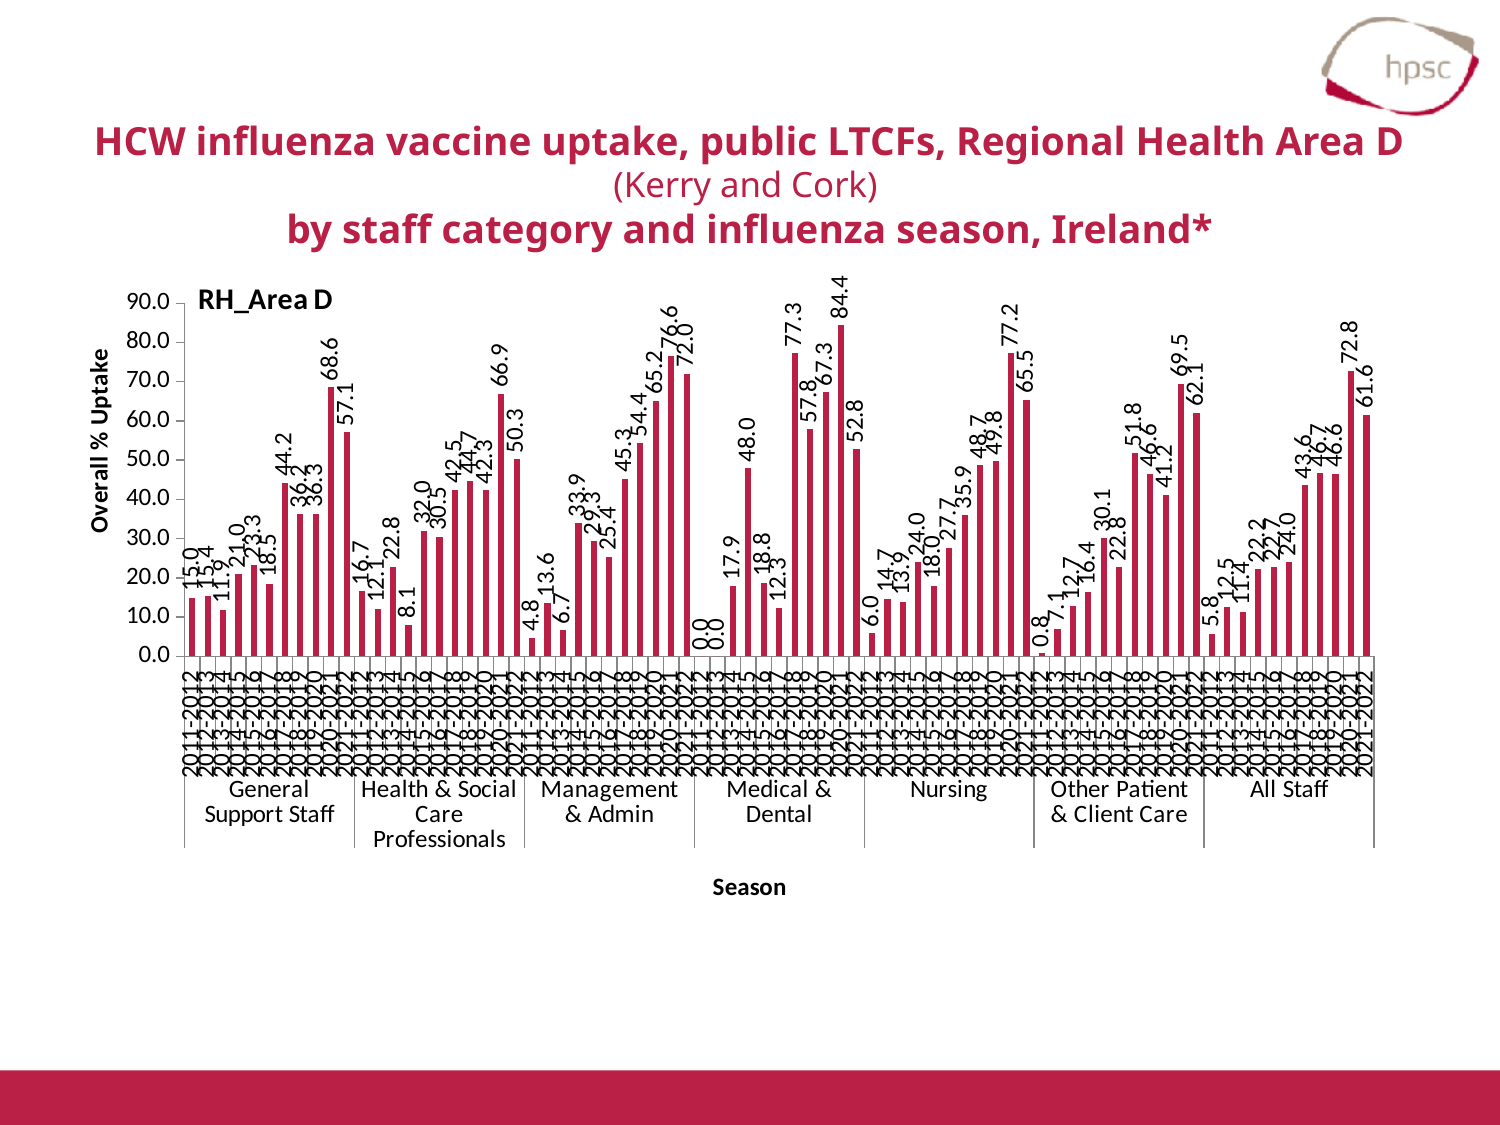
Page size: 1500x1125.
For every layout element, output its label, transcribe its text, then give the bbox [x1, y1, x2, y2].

text_box HCW influenza vaccine uptake, public LTCFs, Regional Health Area D (Kerry and Cork) by staff category and influenza season, Ireland* [76, 101, 1424, 261]
chart [74, 262, 1426, 1006]
text_box [0, 1070, 1500, 1125]
picture [1298, 3, 1495, 138]
